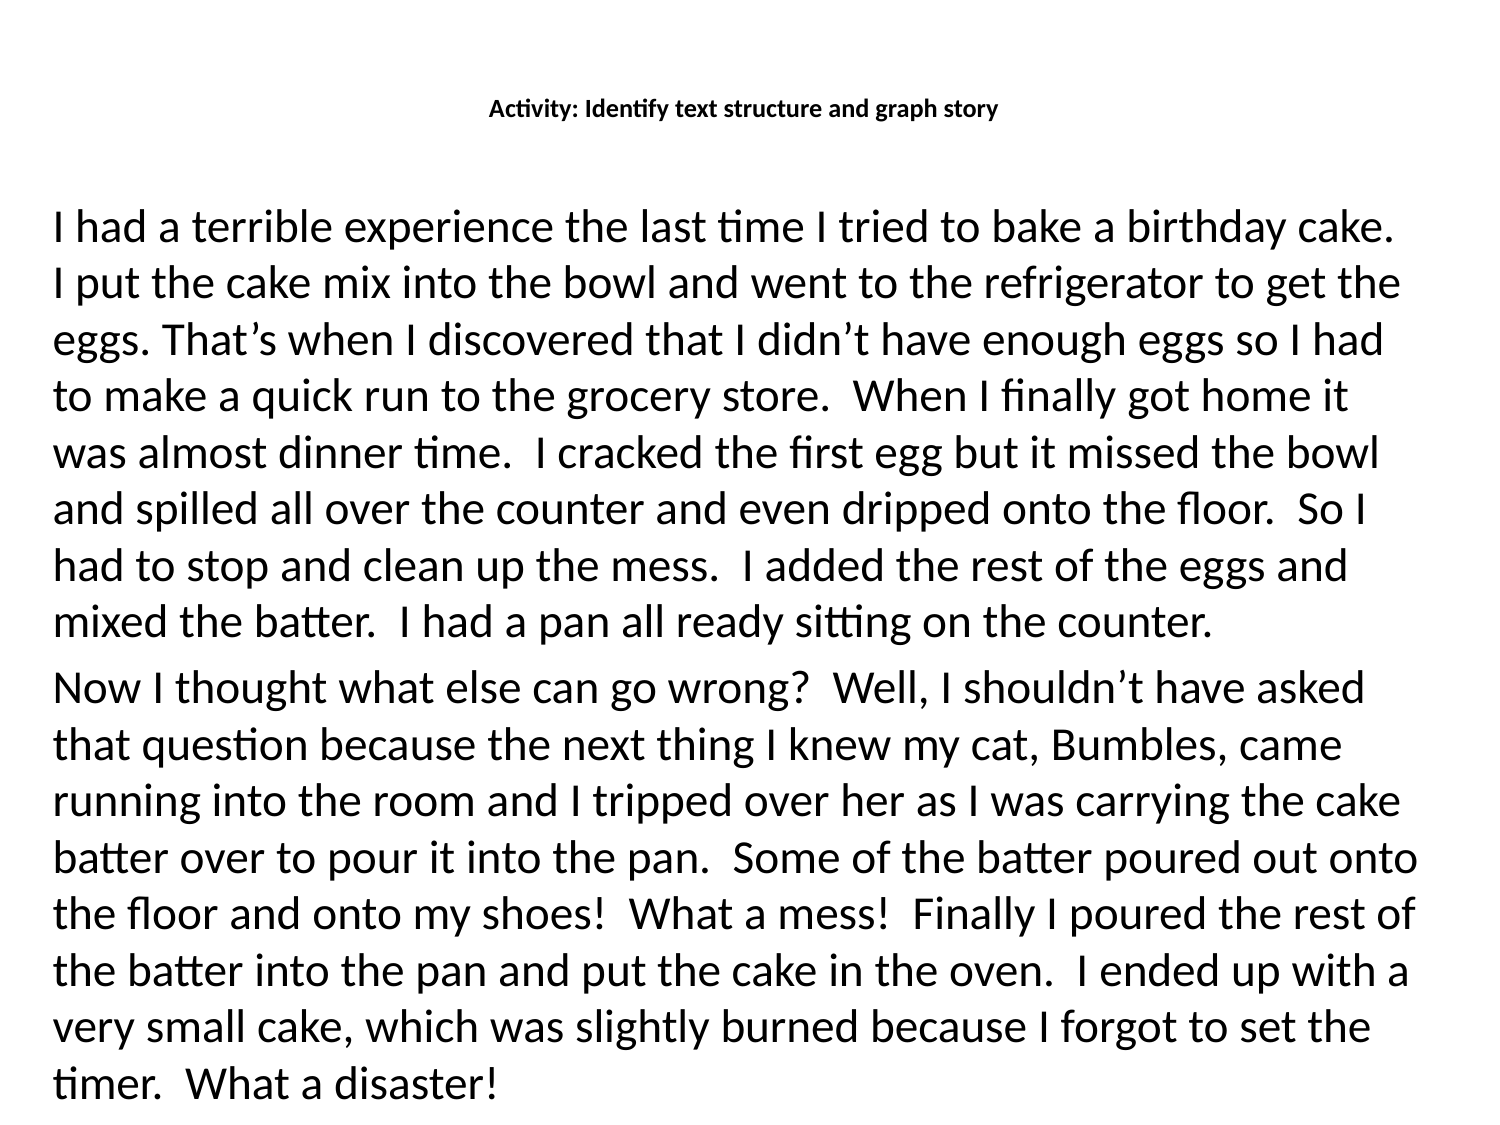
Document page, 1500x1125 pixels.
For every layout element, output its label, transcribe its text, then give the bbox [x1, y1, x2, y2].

list I had a terrible experience the last time I tried to bake a birthday cake. I put the cake mix into the bowl and went to the refrigerator to get the eggs. That’s when I discovered that I didn’t have enough eggs so I had to make a quick run to the grocery store. When I finally got home it was almost dinner time. I cracked the first egg but it missed the bowl and spilled all over the counter and even dripped onto the floor. So I had to stop and clean up the mess. I added the rest of the eggs and mixed the batter. I had a pan all ready sitting on the counter. Now I thought what else can go wrong? Well, I shouldn’t have asked that question because the next thing I knew my cat, Bumbles, came running into the room and I tripped over her as I was carrying the cake batter over to pour it into the pan. Some of the batter poured out onto the floor and onto my shoes! What a mess! Finally I poured the rest of the batter into the pan and put the cake in the oven. I ended up with a very small cake, which was slightly burned because I forgot to set the timer. What a disaster! [37, 187, 1438, 1125]
title Activity: Identify text structure and graph story [62, 45, 1425, 163]
